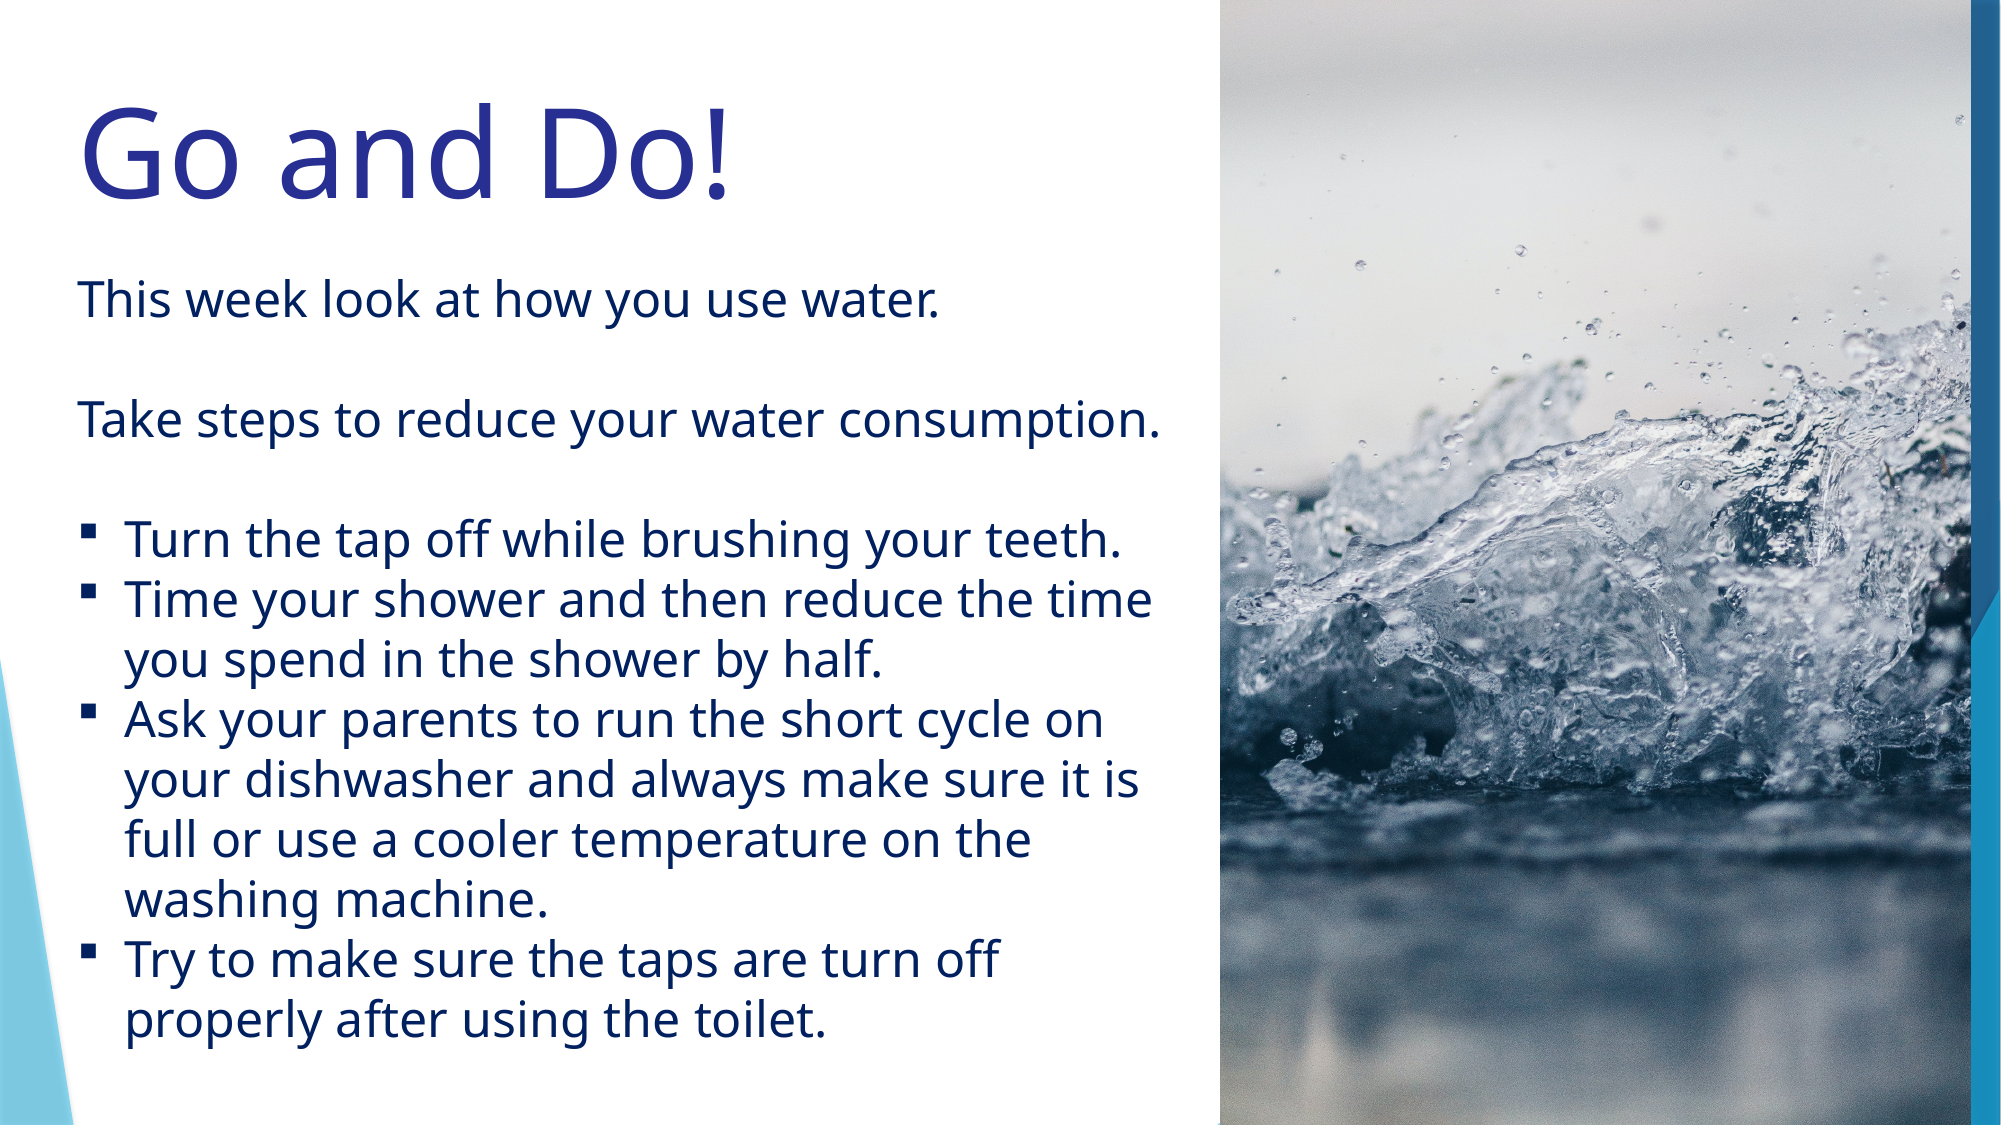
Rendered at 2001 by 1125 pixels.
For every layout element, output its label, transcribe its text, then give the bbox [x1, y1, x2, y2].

text_box This week look at how you use water. Take steps to reduce your water consumption. Turn the tap off while brushing your teeth. Time your shower and then reduce the time you spend in the shower by half. Ask your parents to run the short cycle on your dishwasher and always make sure it is full or use a cooler temperature on the washing machine. Try to make sure the taps are turn off properly after using the toilet. [62, 259, 1186, 1055]
title Go and Do! [62, 65, 1214, 283]
picture [1219, 0, 1971, 1125]
